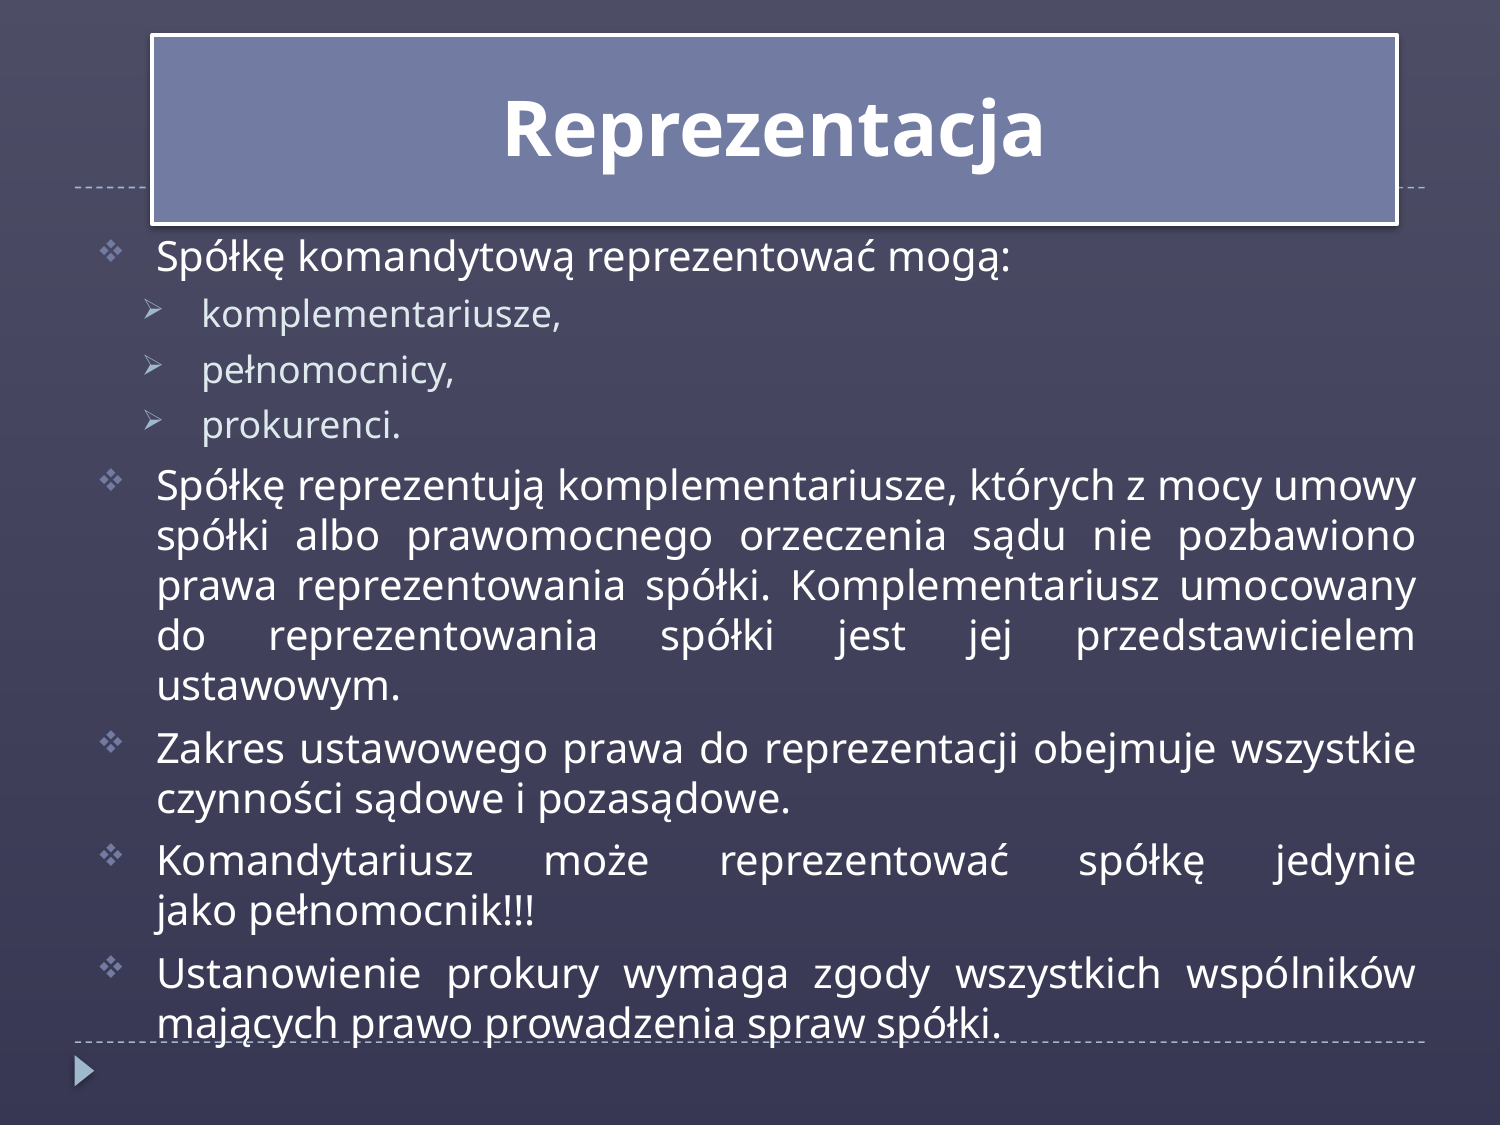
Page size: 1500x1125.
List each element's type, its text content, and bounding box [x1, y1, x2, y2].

list Spółkę komandytową reprezentować mogą: komplementariusze, pełnomocnicy, prokurenci. Spółkę reprezentują komplementariusze, których z mocy umowy spółki albo prawomocnego orzeczenia sądu nie pozbawiono prawa reprezentowania spółki. Komplementariusz umocowany do reprezentowania spółki jest jej przedstawicielem ustawowym. Zakres ustawowego prawa do reprezentacji obejmuje wszystkie czynności sądowe i pozasądowe. Komandytariusz może reprezentować spółkę jedynie jako pełnomocnik!!! Ustanowienie prokury wymaga zgody wszystkich wspólników mających prawo prowadzenia spraw spółki. [82, 222, 1432, 1067]
text_box Reprezentacja [150, 33, 1399, 226]
